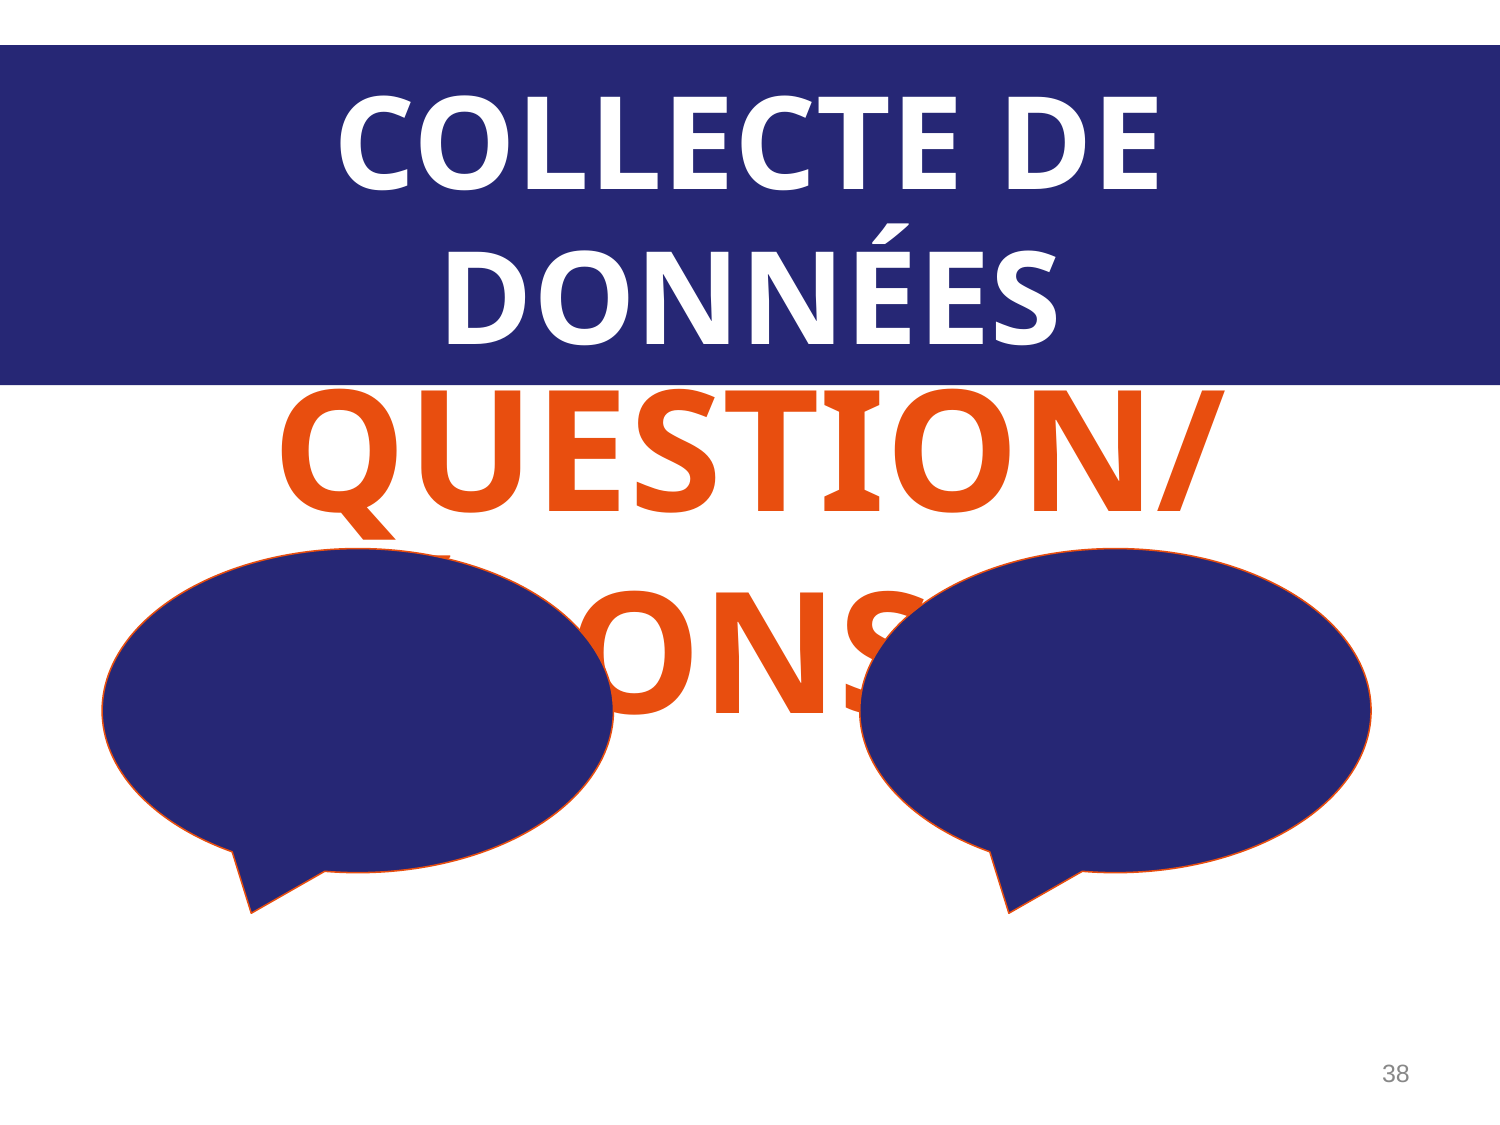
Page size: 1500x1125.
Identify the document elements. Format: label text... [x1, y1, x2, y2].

slide_number ‹#› [1074, 1042, 1425, 1103]
text_box [102, 548, 614, 914]
text_box COLLECTE DE DONNÉES [0, 45, 1500, 386]
text_box QUESTION/RÉPONSES ? [138, 386, 1362, 763]
text_box [859, 548, 1372, 914]
